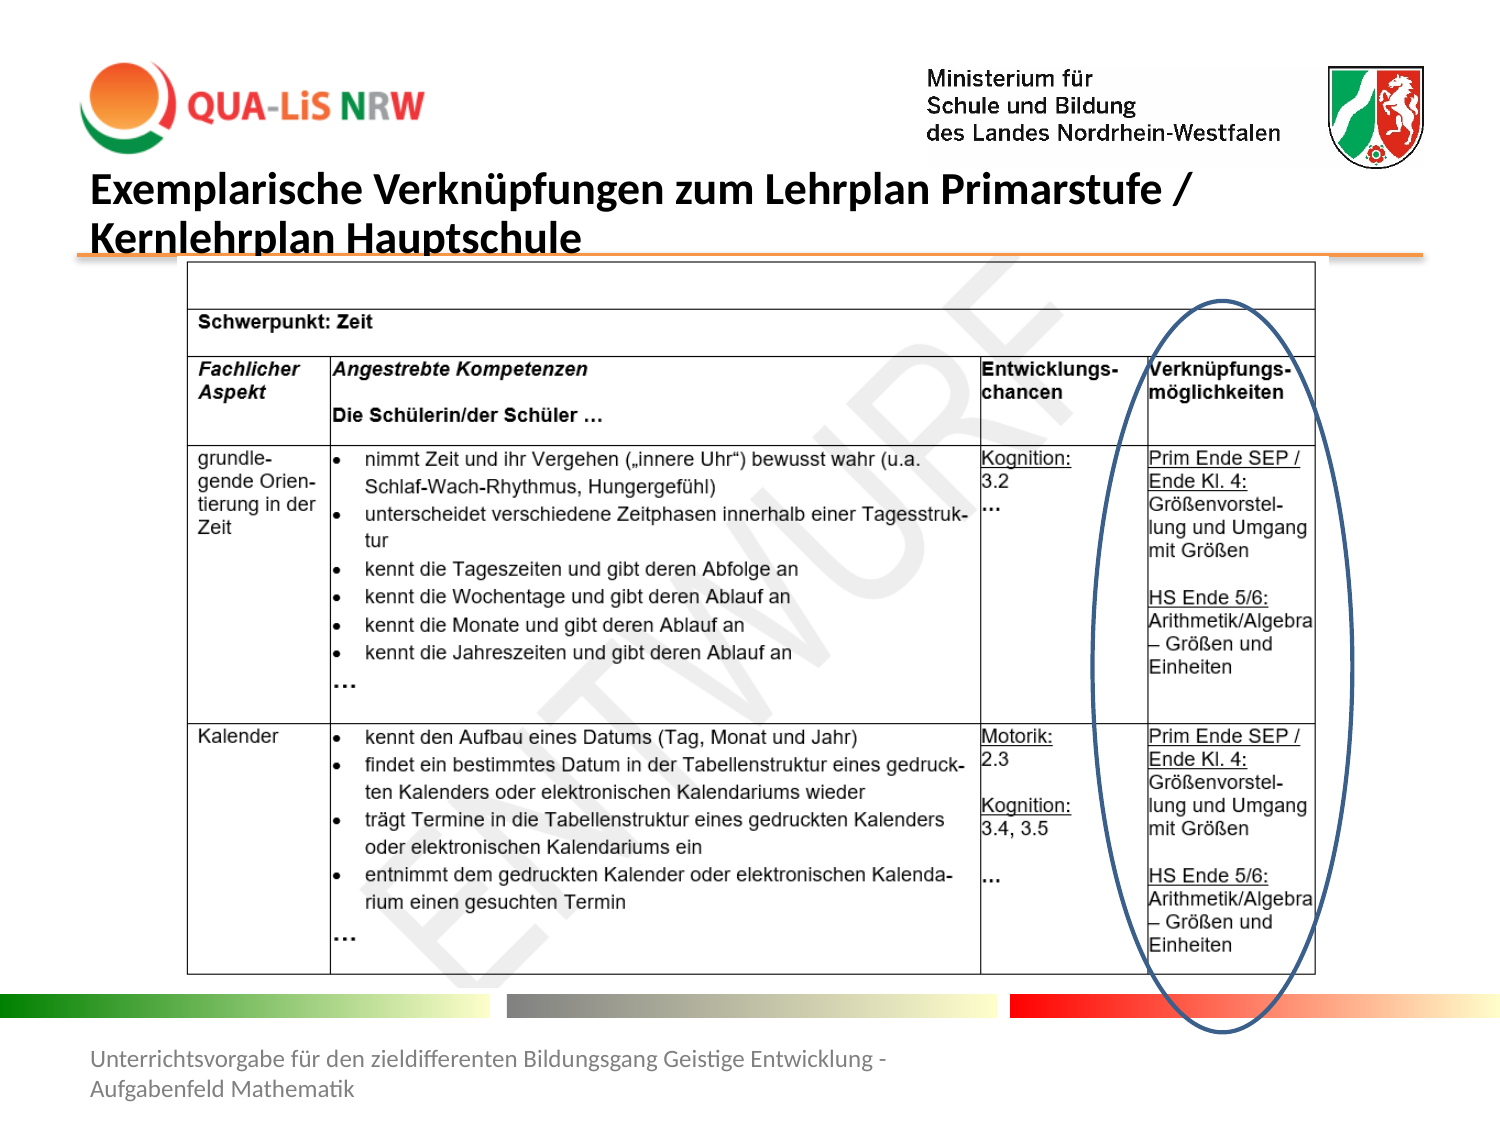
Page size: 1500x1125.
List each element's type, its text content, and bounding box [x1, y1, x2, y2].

picture [176, 256, 1330, 988]
slide_number Unterrichtsvorgabe für den zieldifferenten Bildungsgang Geistige Entwicklung - Aufgabenfeld Mathematik [75, 1042, 916, 1103]
picture [927, 66, 1424, 169]
text_box [1335, 473, 1355, 860]
picture [77, 55, 431, 158]
text_box [1164, 997, 1281, 1035]
title Exemplarische Verknüpfungen zum Lehrplan Primarstufe / Kernlehrplan Hauptschule [75, 184, 1425, 244]
